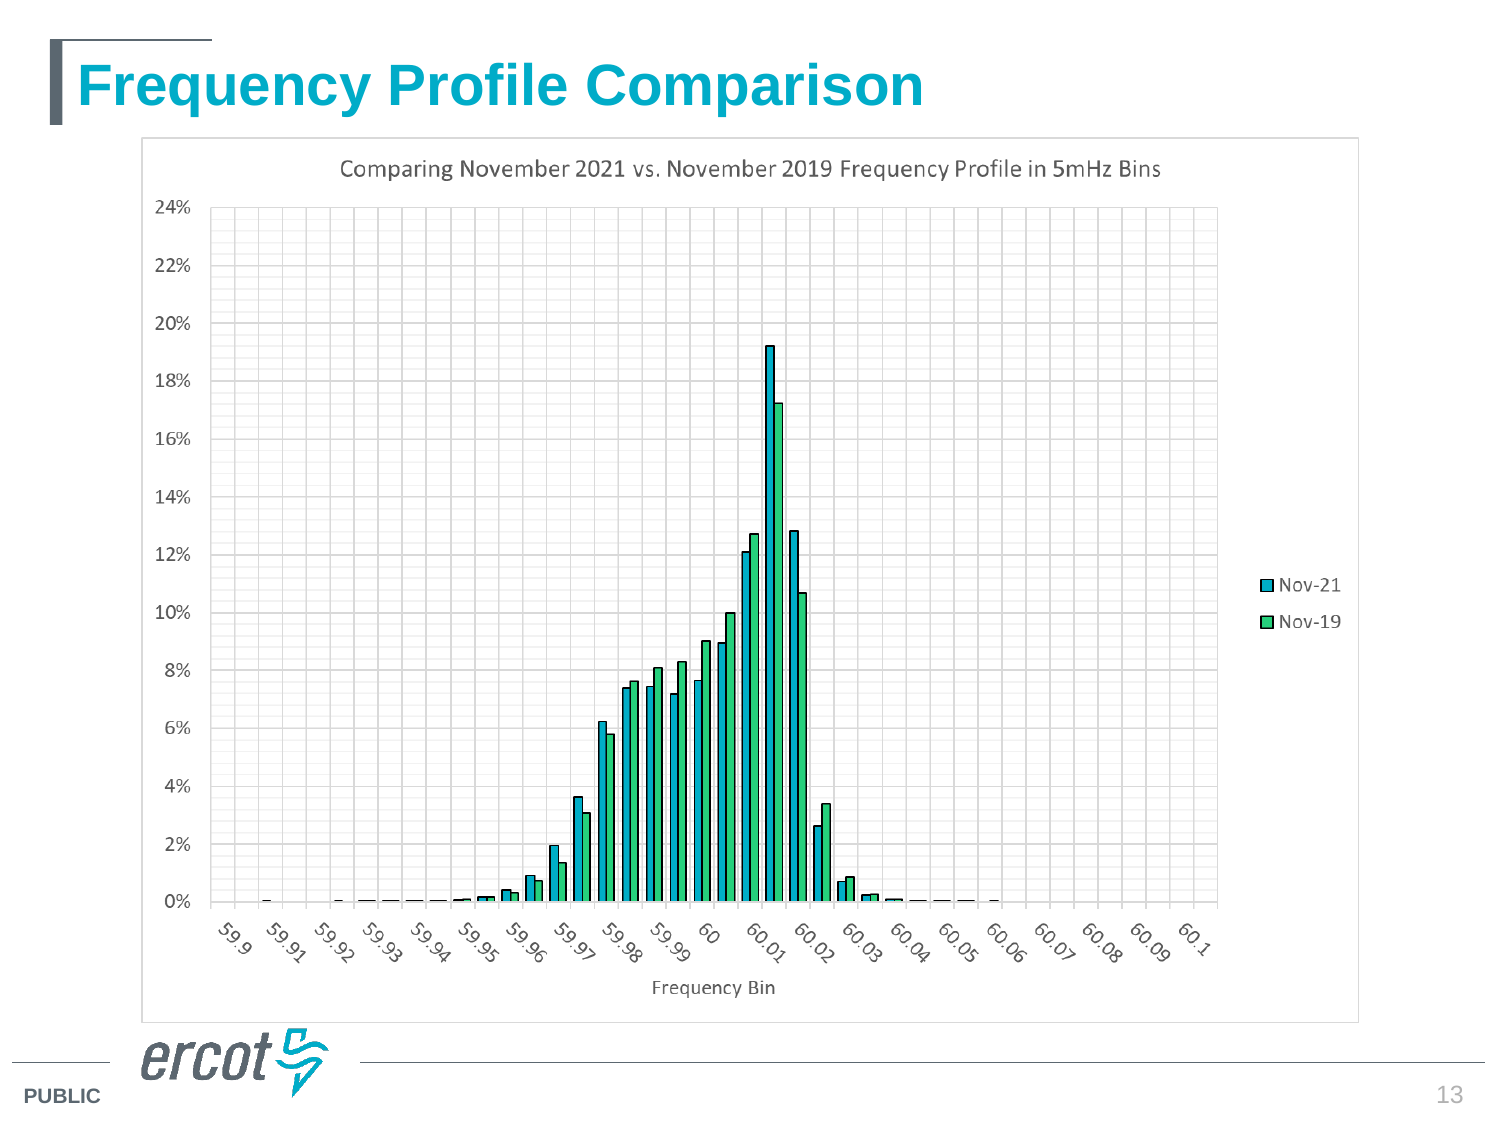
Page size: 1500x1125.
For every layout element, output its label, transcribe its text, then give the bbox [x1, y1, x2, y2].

slide_number 13 [1412, 1076, 1488, 1112]
picture [137, 1024, 332, 1100]
picture [141, 137, 1359, 1023]
title Frequency Profile Comparison [62, 39, 1450, 125]
